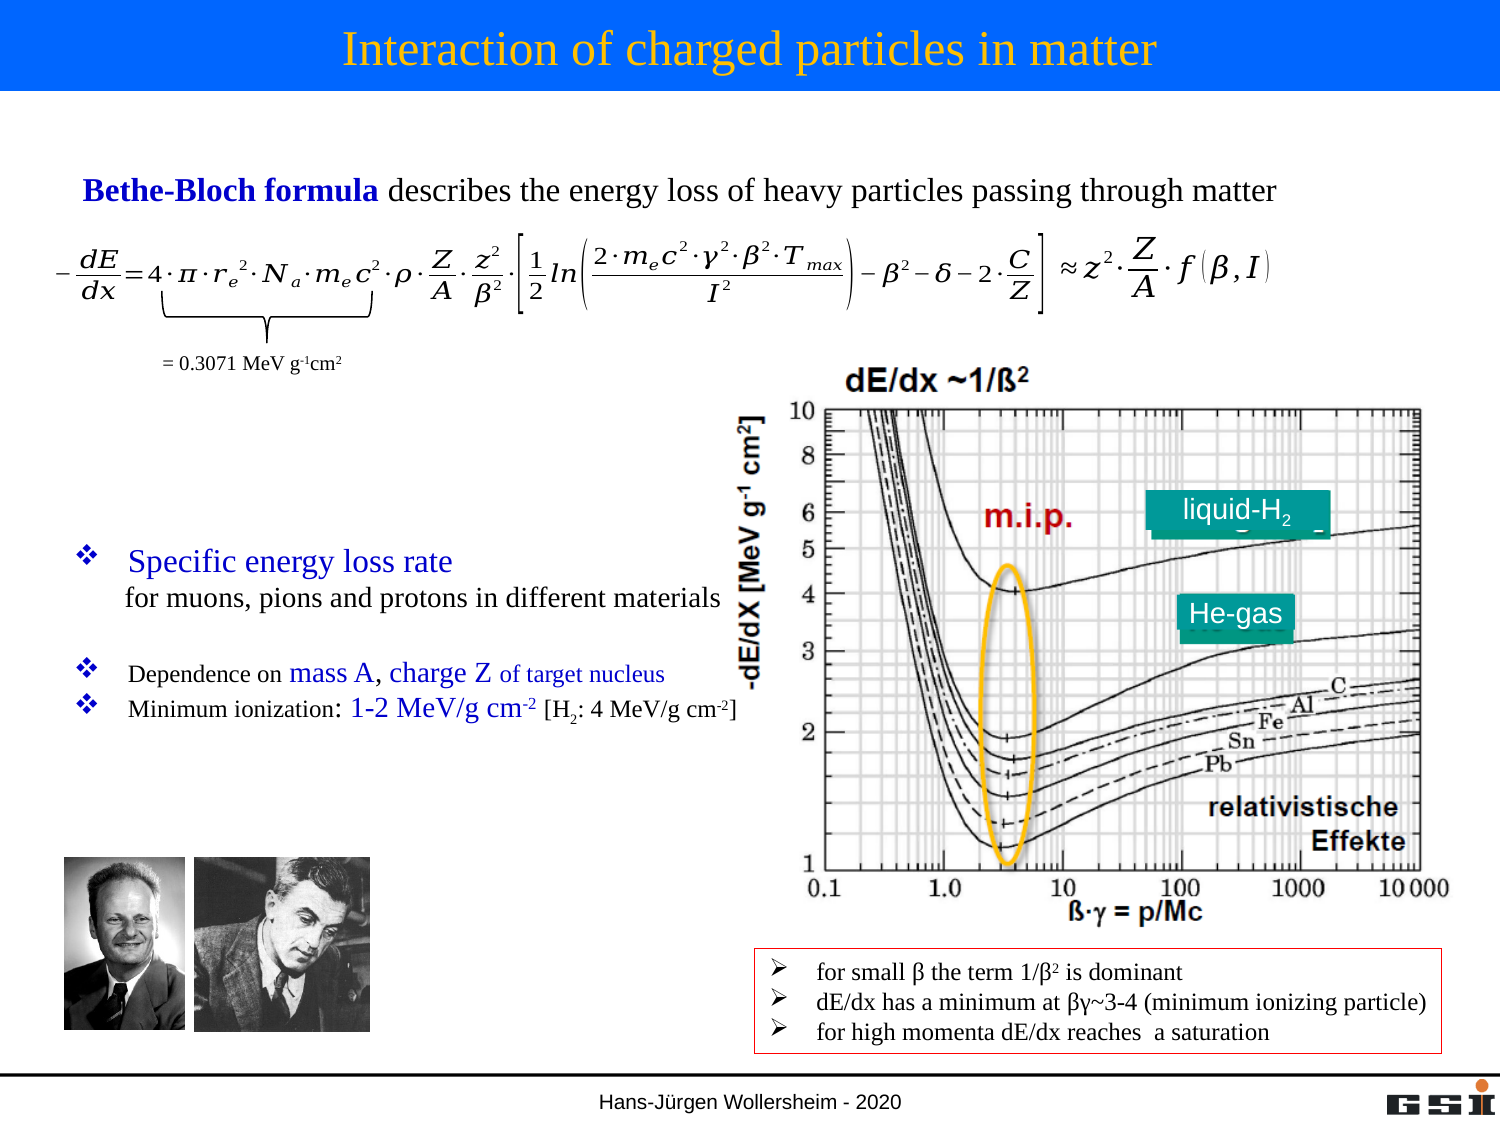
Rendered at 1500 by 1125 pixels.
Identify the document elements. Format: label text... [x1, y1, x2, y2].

text_box for small β the term 1/β2 is dominant dE/dx has a minimum at βγ~3-4 (minimum ionizing particle) for high momenta dE/dx reaches a saturation [754, 948, 1442, 1054]
title Interaction of charged particles in matter [0, 0, 1500, 91]
picture [714, 349, 1457, 931]
text_box [161, 290, 373, 342]
picture [1387, 1079, 1495, 1115]
text_box Bethe-Bloch formula describes the energy loss of heavy particles passing through matter [68, 160, 1294, 376]
picture [64, 857, 185, 1030]
text_box = 0.3071 MeV g-1cm2 [147, 342, 372, 383]
picture [194, 857, 370, 1032]
